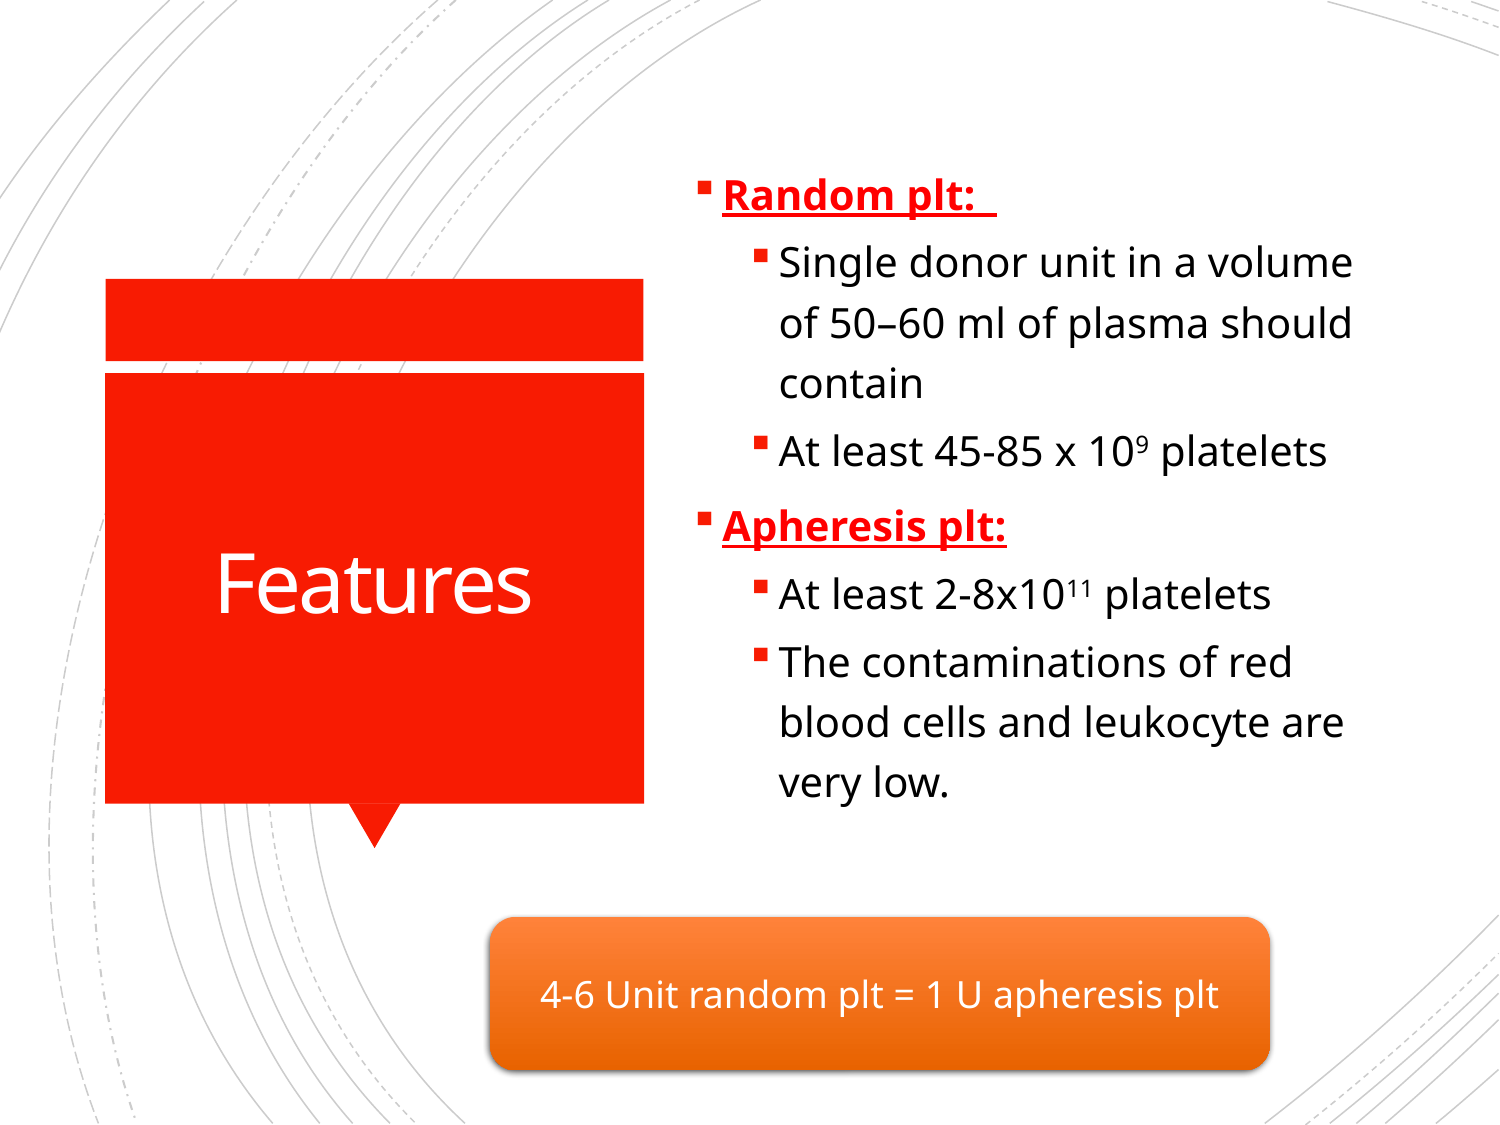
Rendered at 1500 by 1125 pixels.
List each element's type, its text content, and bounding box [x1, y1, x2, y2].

title Features [118, 385, 630, 790]
text_box 4-6 Unit random plt = 1 U apheresis plt [490, 916, 1270, 1071]
list Random plt: Single donor unit in a volume of 50–60 ml of plasma should contain At least 45-85 x 109 platelets Apheresis plt: At least 2-8x1011 platelets The contaminations of red blood cells and leukocyte are very low. [679, 110, 1414, 854]
